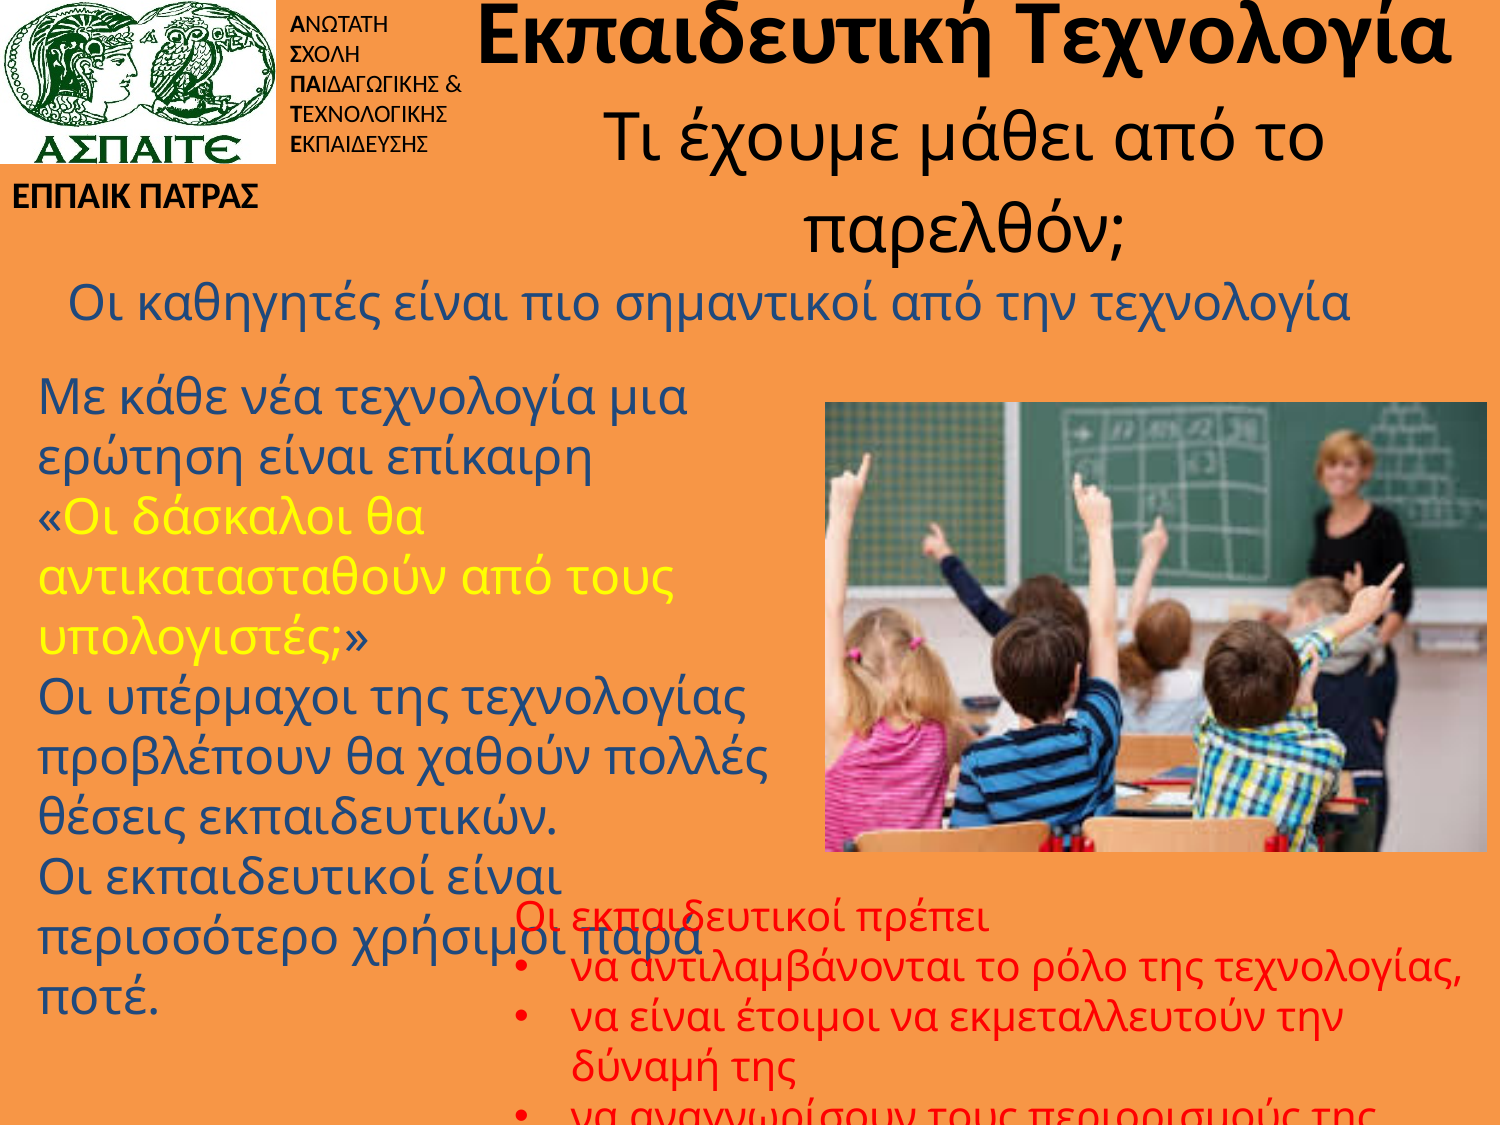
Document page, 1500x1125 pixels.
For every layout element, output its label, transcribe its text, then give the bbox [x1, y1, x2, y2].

picture [0, 0, 276, 164]
text_box ΕΠΠΑΙΚ ΠΑΤΡΑΣ [0, 171, 274, 223]
text_box Οι καθηγητές είναι πιο σημαντικοί από την τεχνολογία [53, 239, 1500, 338]
picture [825, 402, 1487, 852]
text_box Οι εκπαιδευτικοί πρέπει να αντιλαμβάνονται το ρόλο της τεχνολογίας, να είναι έτοιμοι να εκμεταλλευτούν την δύναμή της να αναγνωρίσουν τους περιορισμούς της. [499, 882, 1500, 1125]
title Εκπαιδευτική Τεχνολογία Τι έχουμε μάθει από το παρελθόν; [431, 0, 1500, 239]
text_box ΑΝΩΤΑΤΗ ΣΧΟΛΗ ΠΑΙΔΑΓΩΓΙΚΗΣ & ΤΕΧΝΟΛΟΓΙΚΗΣ ΕΚΠΑΙΔΕΥΣΗΣ [276, 0, 491, 165]
text_box Με κάθε νέα τεχνολογία μια ερώτηση είναι επίκαιρη «Οι δάσκαλοι θα αντικατασταθούν από τους υπολογιστές;» Οι υπέρμαχοι της τεχνολογίας προβλέπουν θα χαθούν πολλές θέσεις εκπαιδευτικών. Οι εκπαιδευτικοί είναι περισσότερο χρήσιμοι παρά ποτέ. [22, 357, 821, 1033]
